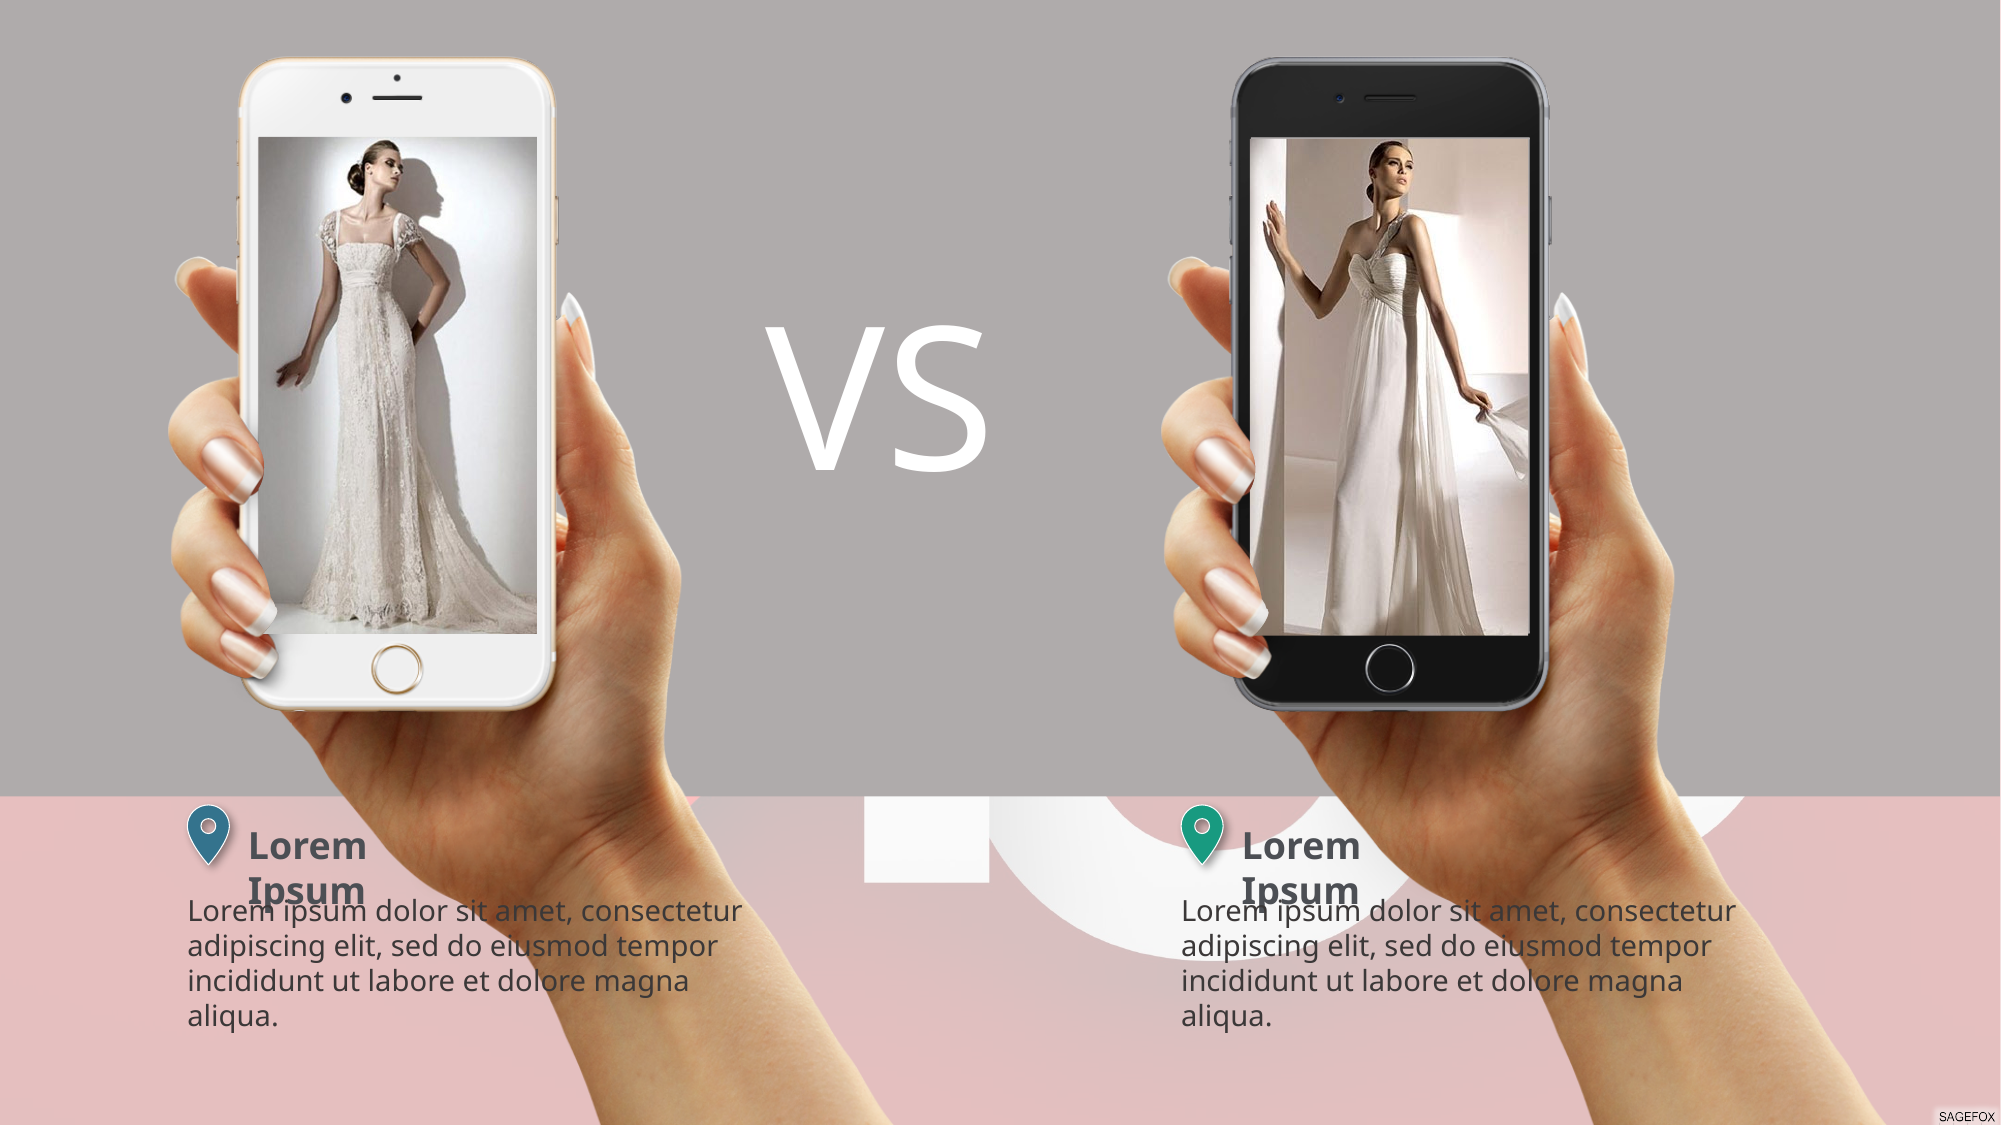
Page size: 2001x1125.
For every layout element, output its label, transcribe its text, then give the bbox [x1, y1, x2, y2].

picture [1936, 1111, 1997, 1125]
picture [1093, 2, 1919, 1125]
text_box VS [926, 262, 1057, 518]
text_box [1181, 804, 1482, 875]
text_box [187, 804, 489, 875]
picture [100, 2, 926, 1125]
text_box [0, 0, 2000, 797]
